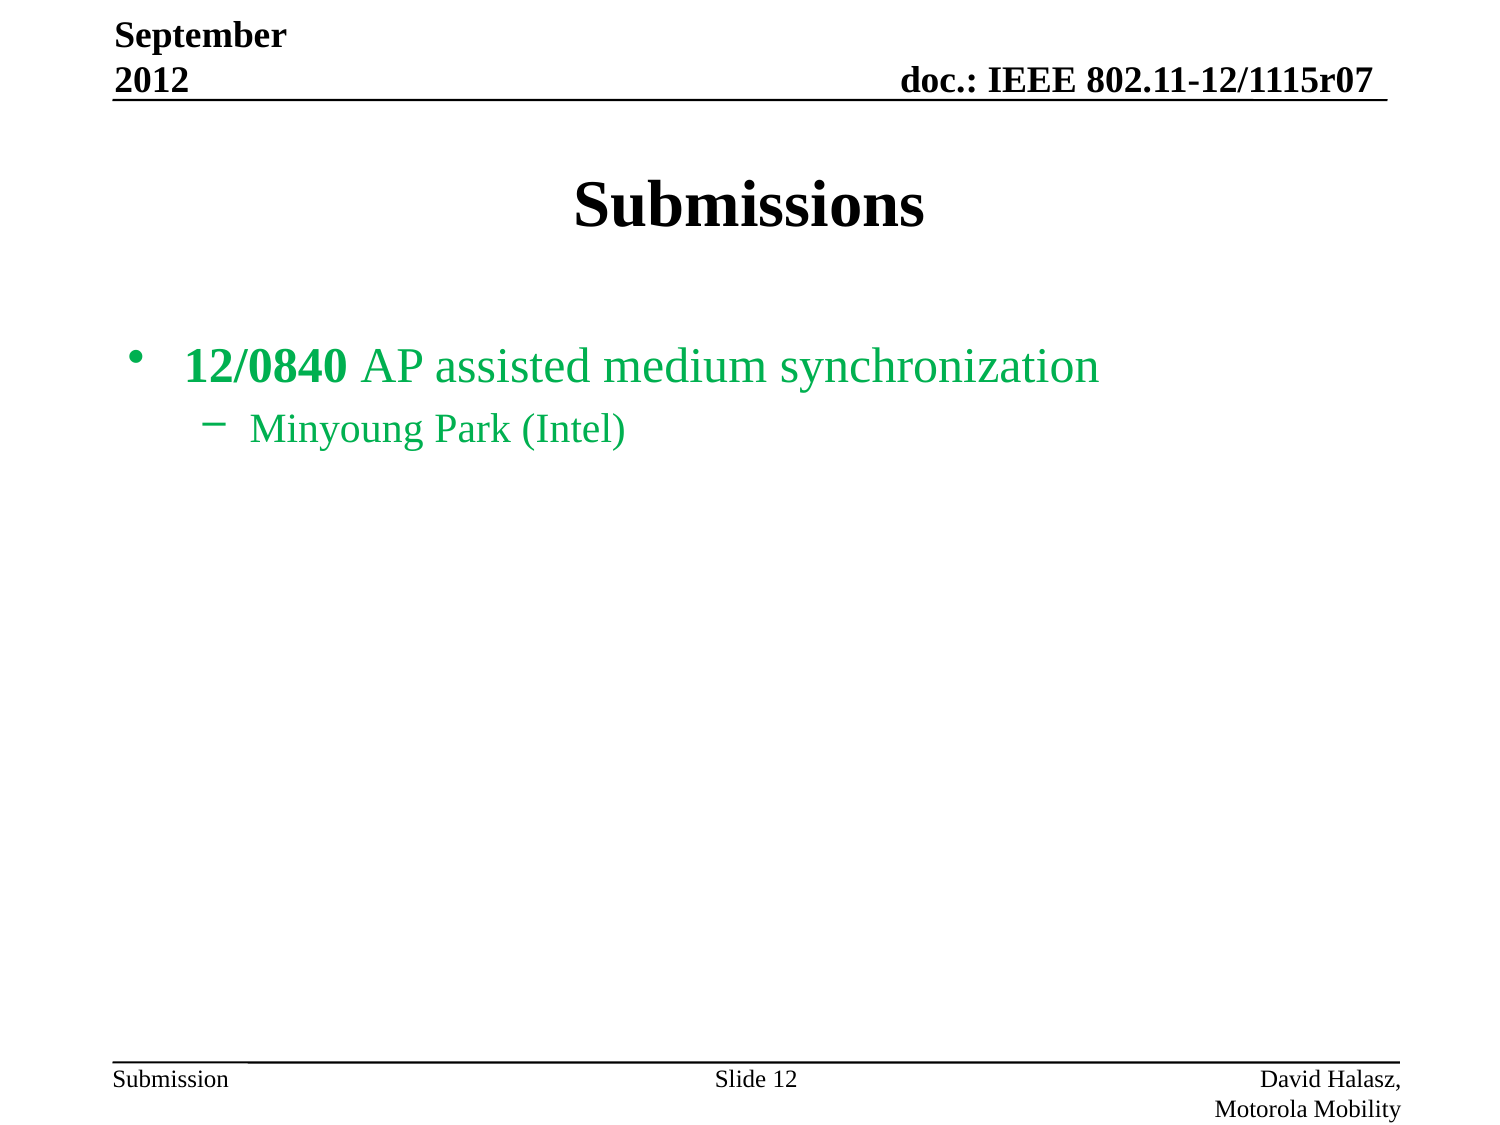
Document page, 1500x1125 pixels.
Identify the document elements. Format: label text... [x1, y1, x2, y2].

list 12/0840 AP assisted medium synchronization Minyoung Park (Intel) [112, 324, 1388, 1001]
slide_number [114, 54, 333, 101]
slide_number Slide 12 [712, 1061, 800, 1093]
title Submissions [112, 112, 1388, 288]
footer David Halasz, Motorola Mobility [1185, 1061, 1402, 1093]
